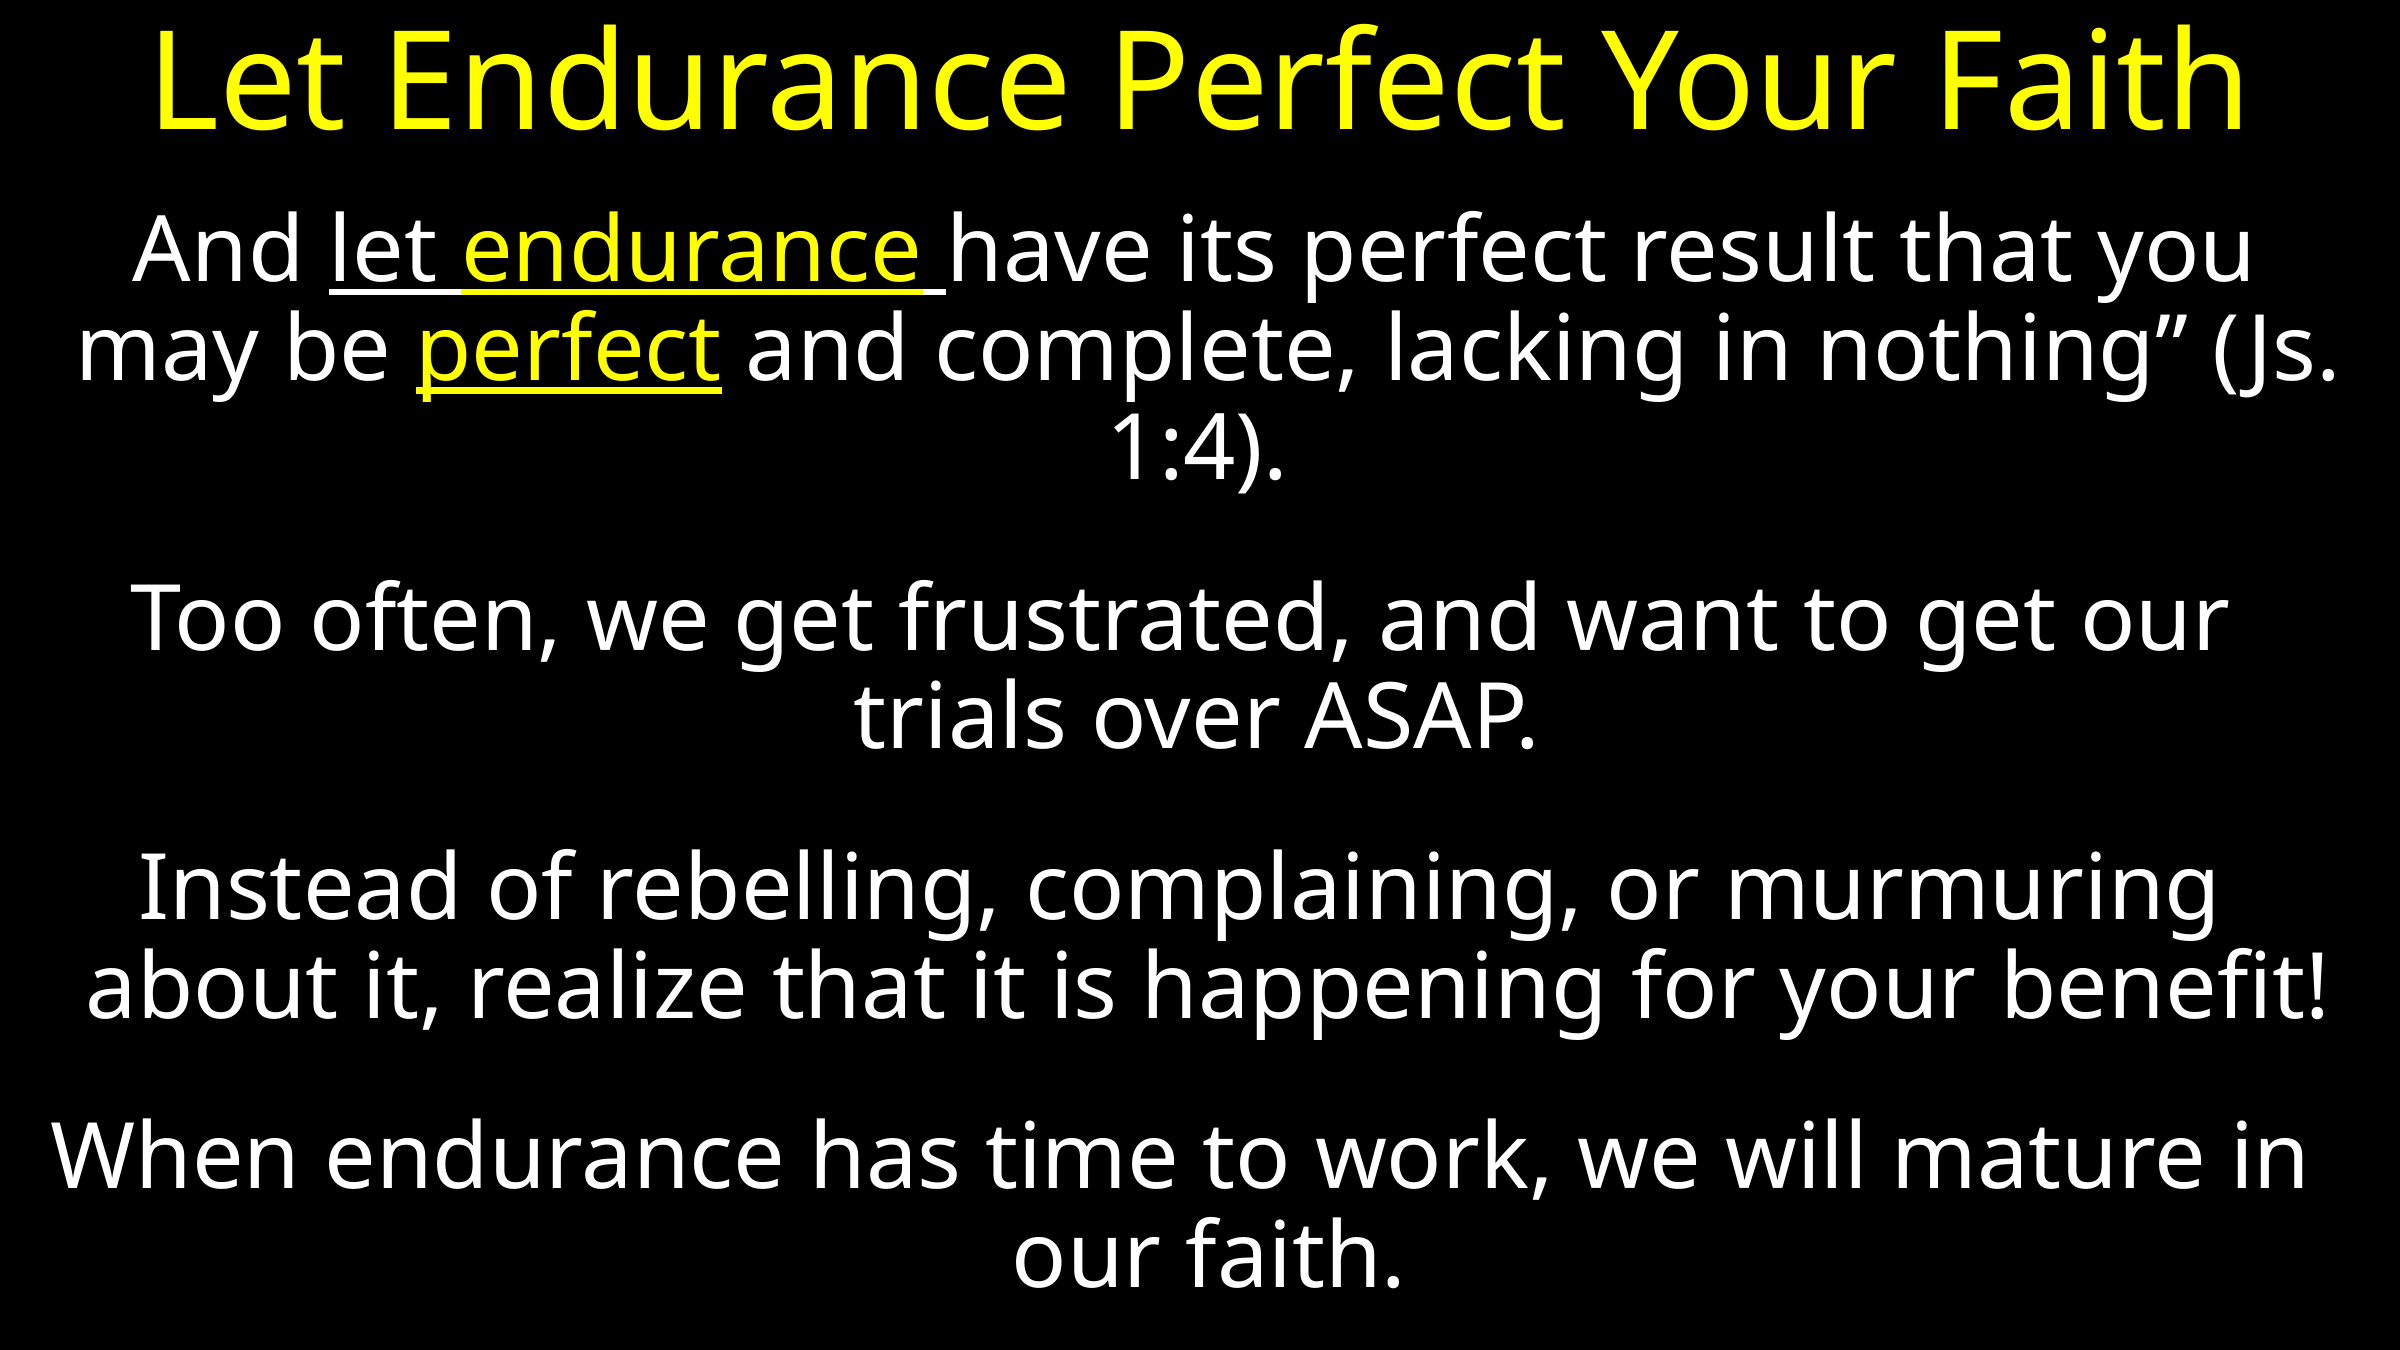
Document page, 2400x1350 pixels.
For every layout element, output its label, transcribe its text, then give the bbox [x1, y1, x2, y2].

list “And let endurance have its perfect result that you may be perfect and complete, lacking in nothing” (Js. 1:4). Too often, we get frustrated, and want to get our trials over ASAP. Instead of rebelling, complaining, or murmuring about it, realize that it is happening for your benefit! When endurance has time to work, we will mature in our faith. [0, 195, 2363, 1350]
title Let Endurance Perfect Your Faith [0, 0, 2400, 150]
